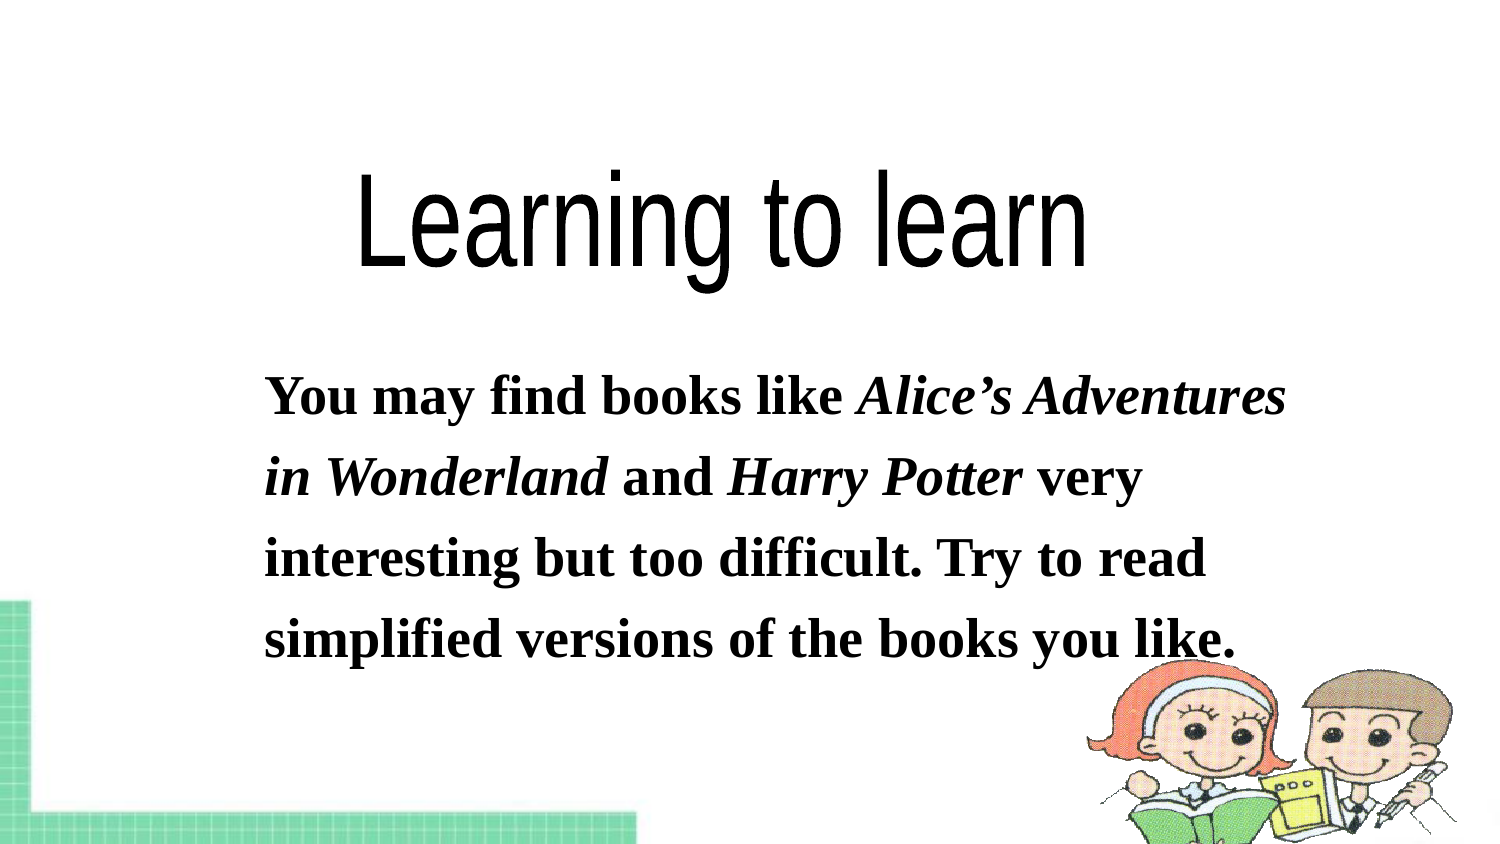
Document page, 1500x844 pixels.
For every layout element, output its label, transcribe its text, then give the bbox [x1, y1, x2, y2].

text_box You may find books like Alice’s Adventures in Wonderland and Harry Potter very interesting but too difficult. Try to read simplified versions of the books you like. [253, 338, 1326, 674]
picture [0, 0, 1500, 844]
